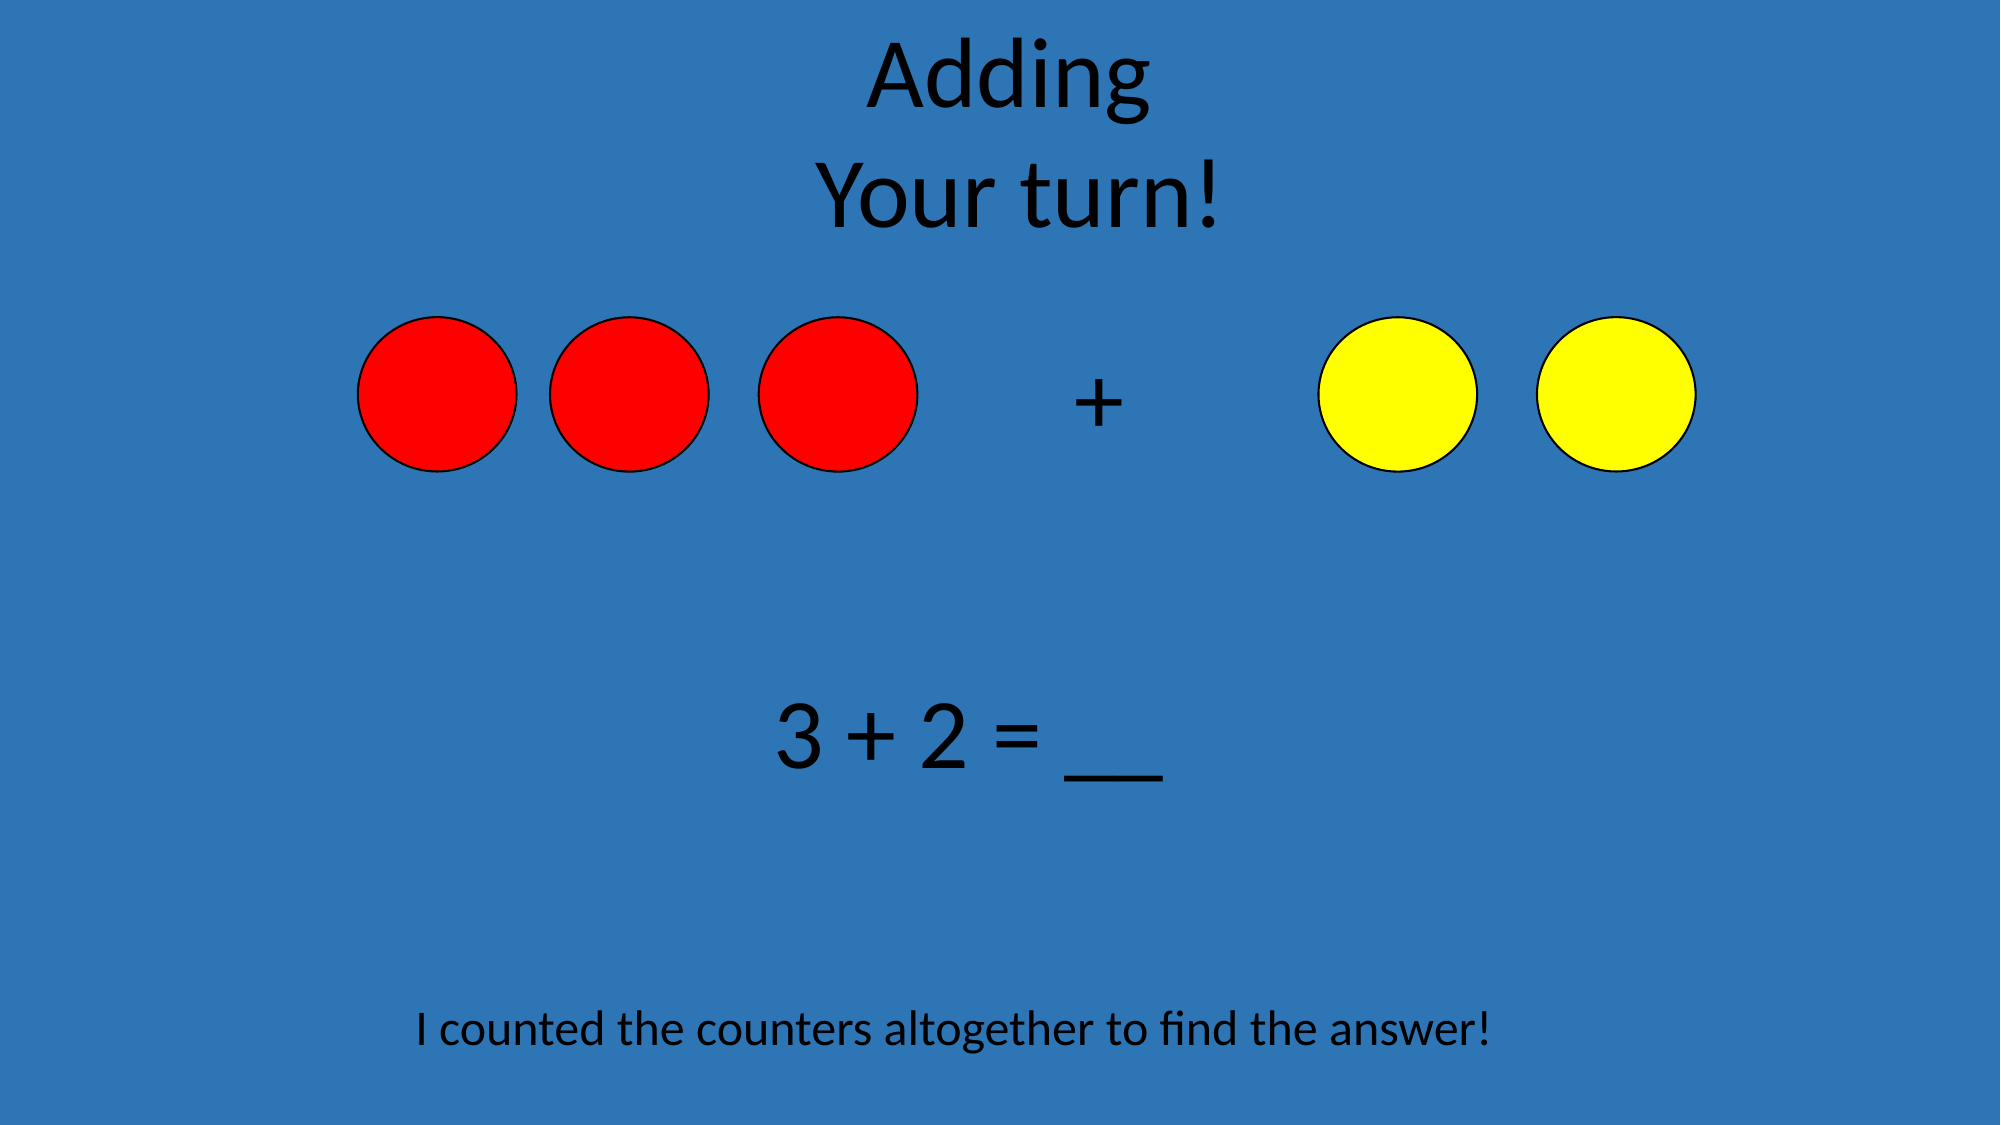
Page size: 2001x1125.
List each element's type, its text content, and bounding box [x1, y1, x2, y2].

text_box [1535, 316, 1697, 473]
text_box + [1059, 327, 1319, 462]
text_box Adding Your turn! [185, 0, 1856, 255]
text_box [548, 316, 710, 473]
text_box I counted the counters altogether to find the answer! [400, 987, 1719, 1063]
text_box [757, 316, 919, 473]
text_box [356, 316, 518, 473]
text_box 3 + 2 = __ [758, 661, 1263, 797]
text_box [1319, 316, 1479, 473]
